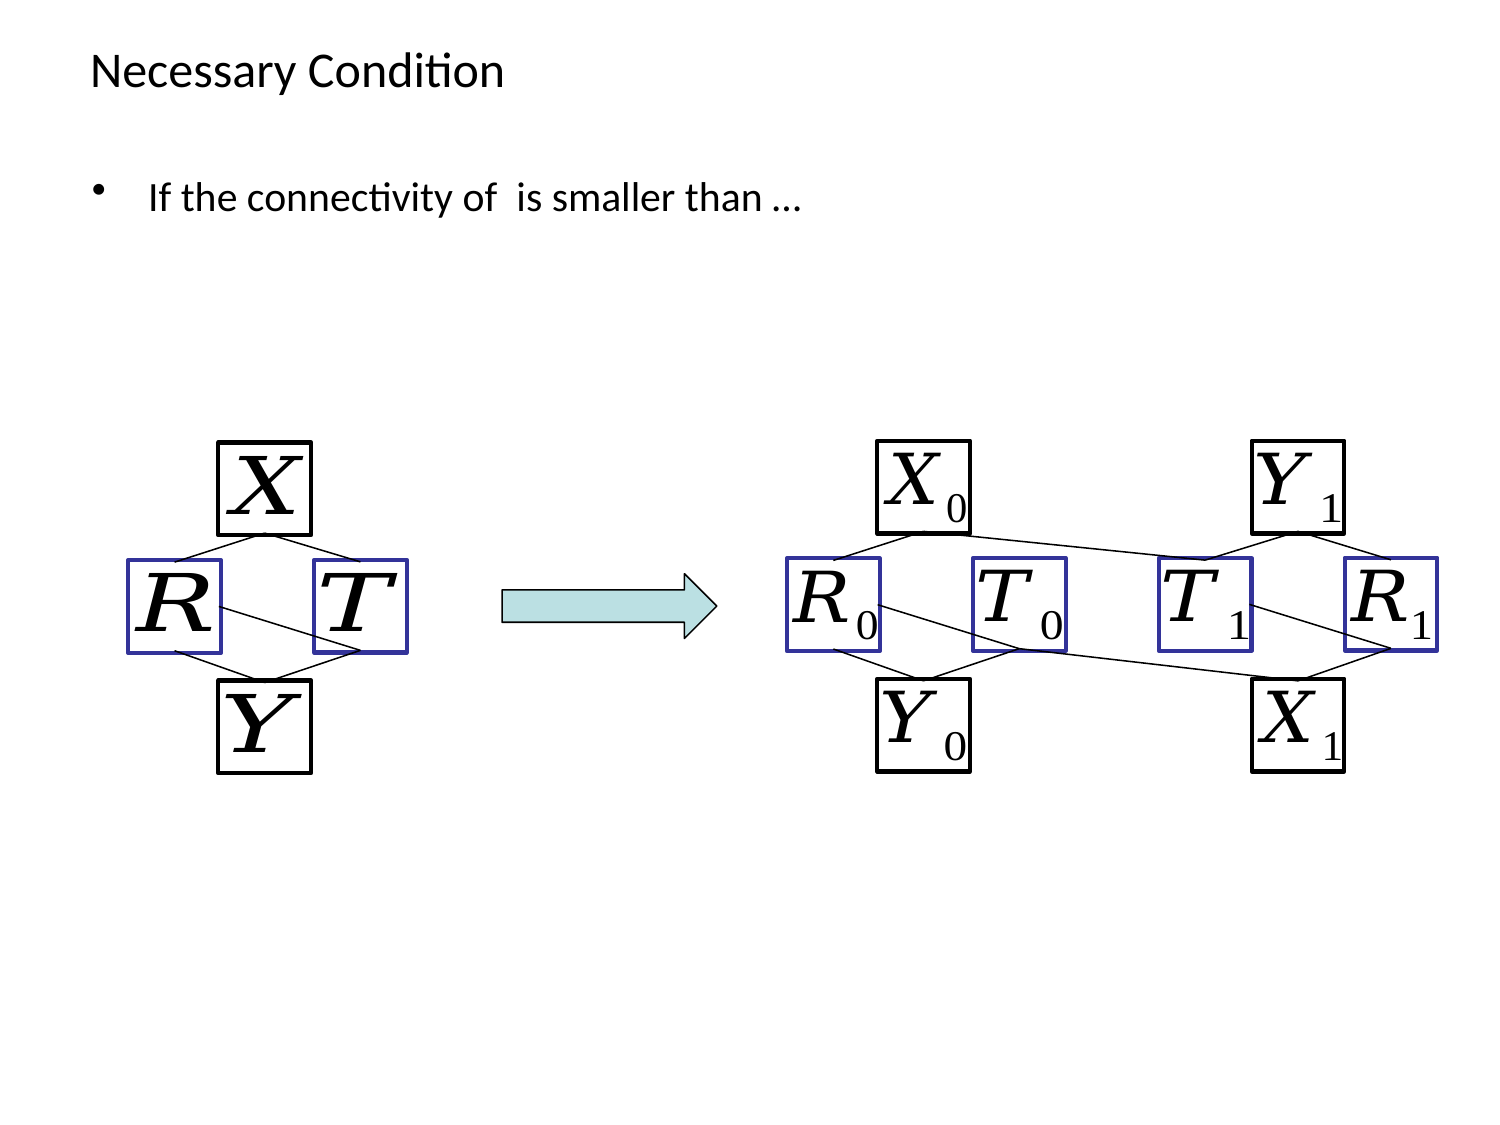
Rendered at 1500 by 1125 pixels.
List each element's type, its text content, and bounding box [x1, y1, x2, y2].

title Necessary Condition [74, 27, 1426, 109]
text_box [788, 442, 1436, 770]
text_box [130, 444, 405, 772]
text_box [502, 573, 717, 639]
